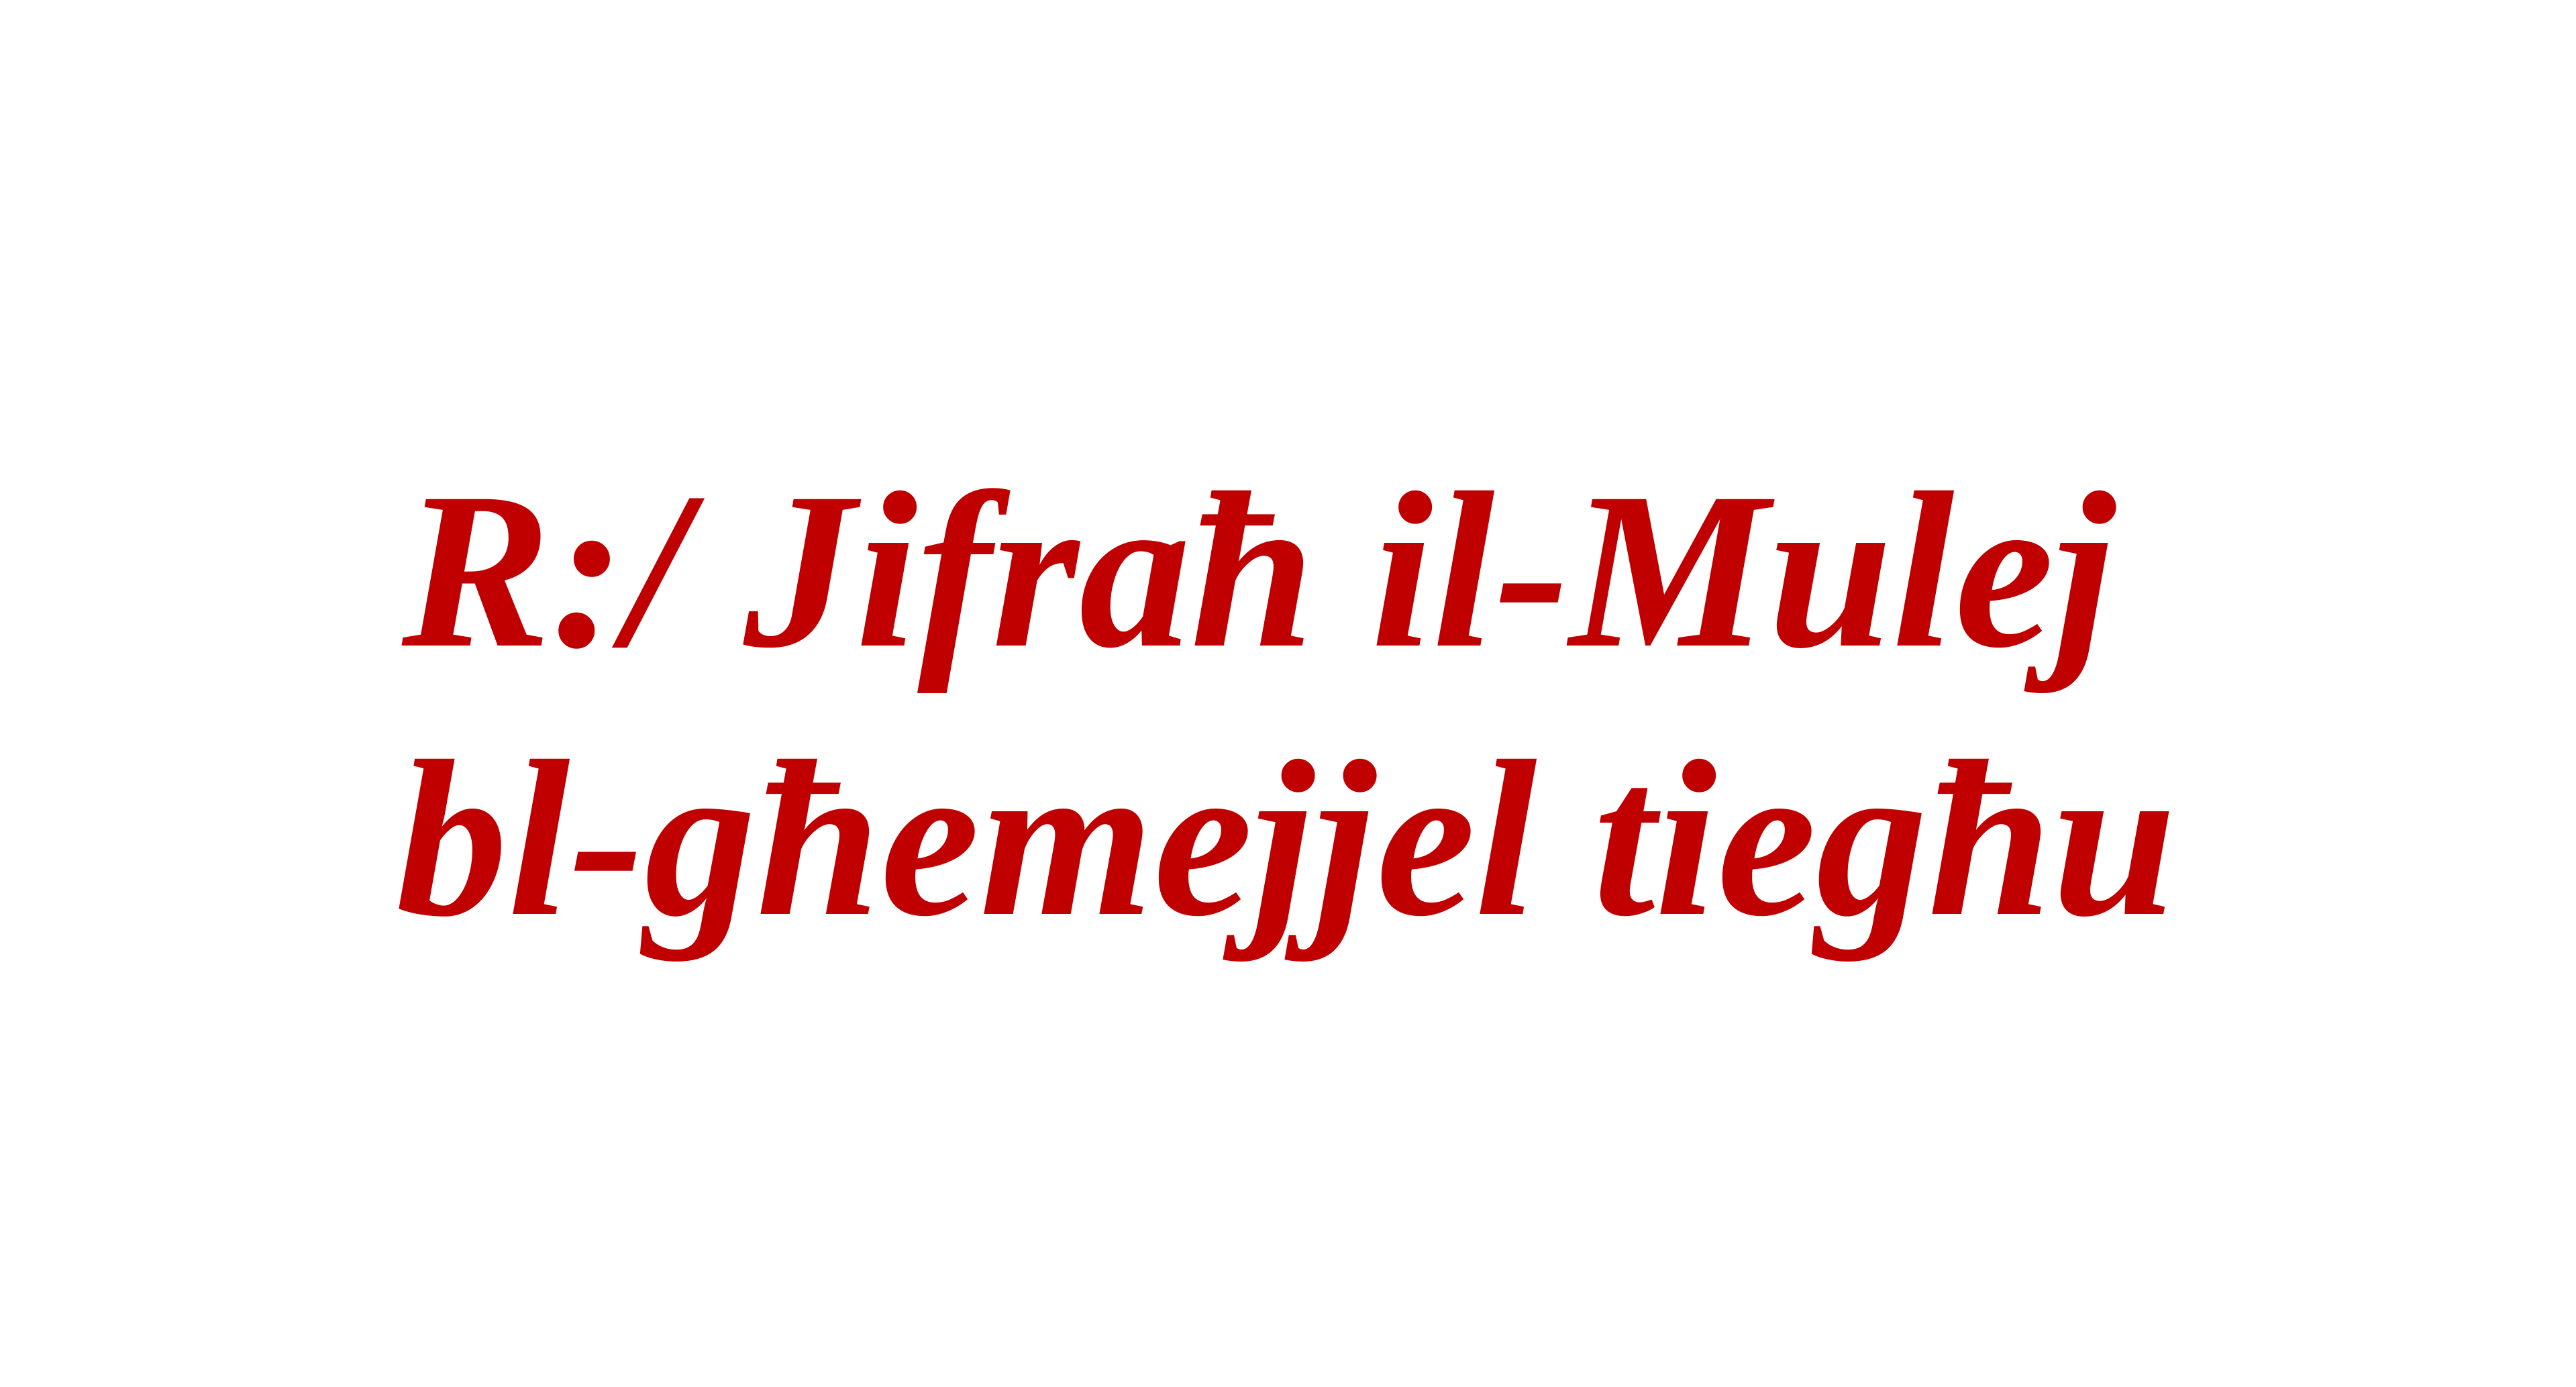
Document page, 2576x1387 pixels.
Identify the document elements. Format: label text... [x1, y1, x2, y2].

text_box R:/ Jifraħ il-Mulej bl-għemejjel tiegħu [0, 417, 2575, 964]
